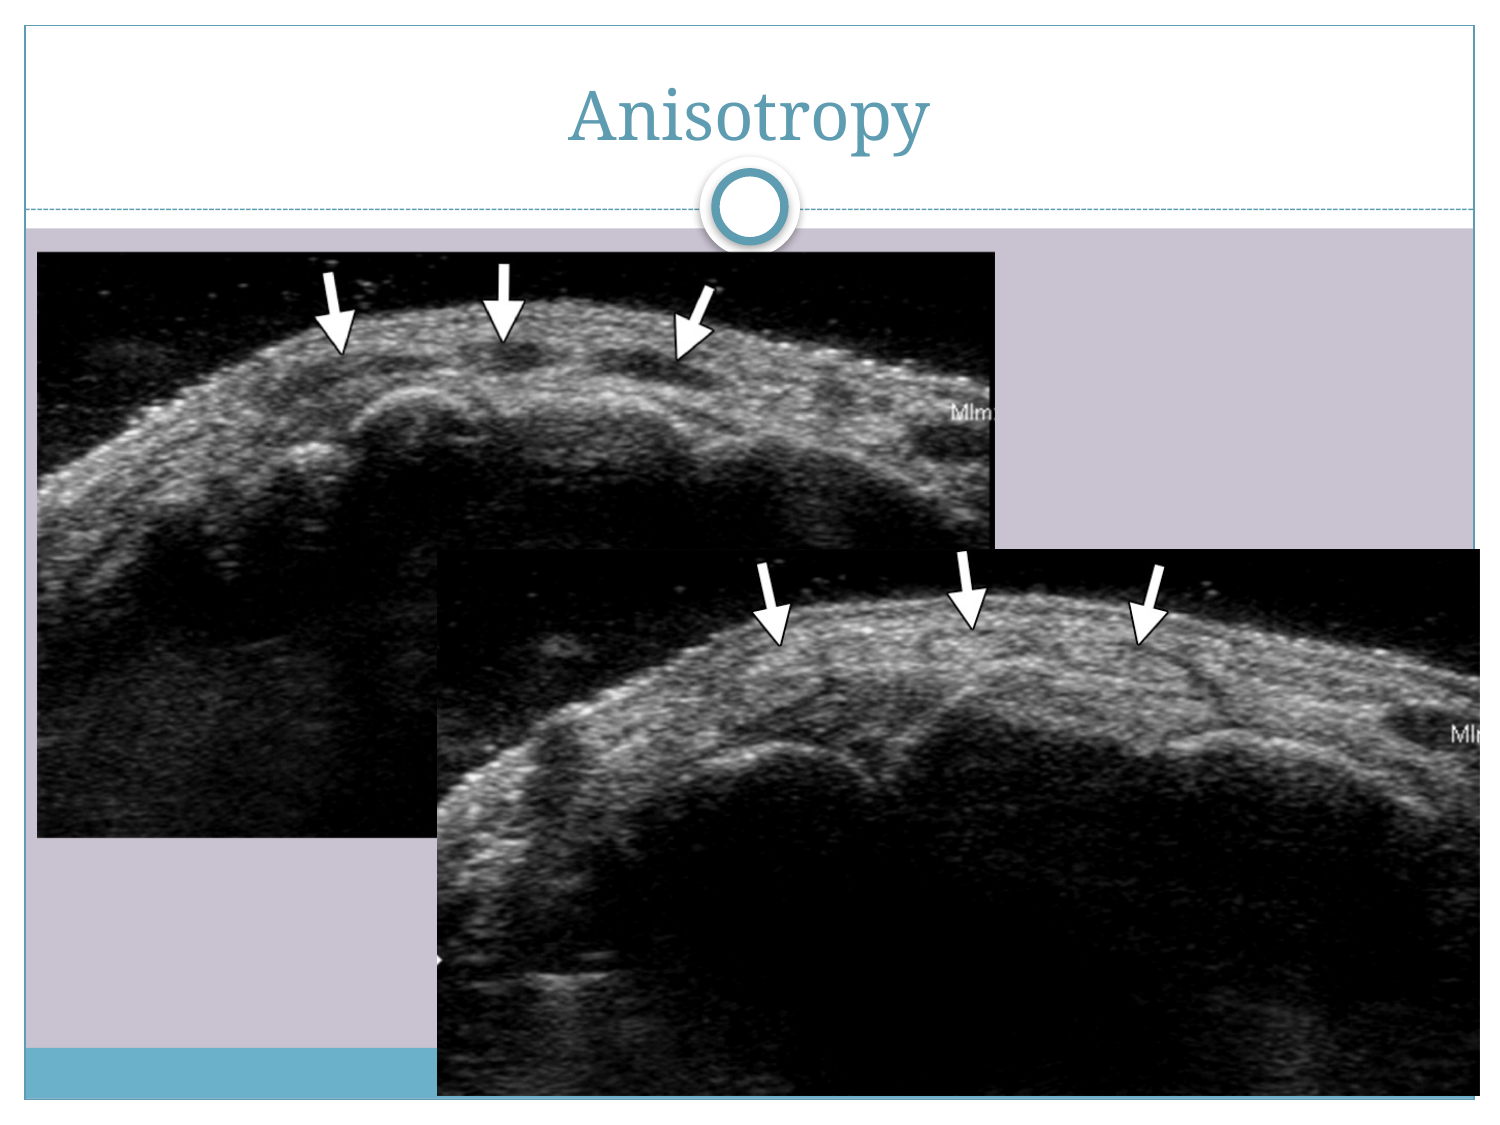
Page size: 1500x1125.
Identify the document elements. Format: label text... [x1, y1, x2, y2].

picture [437, 549, 1480, 1096]
title Anisotropy [49, 37, 1450, 162]
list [37, 238, 995, 851]
